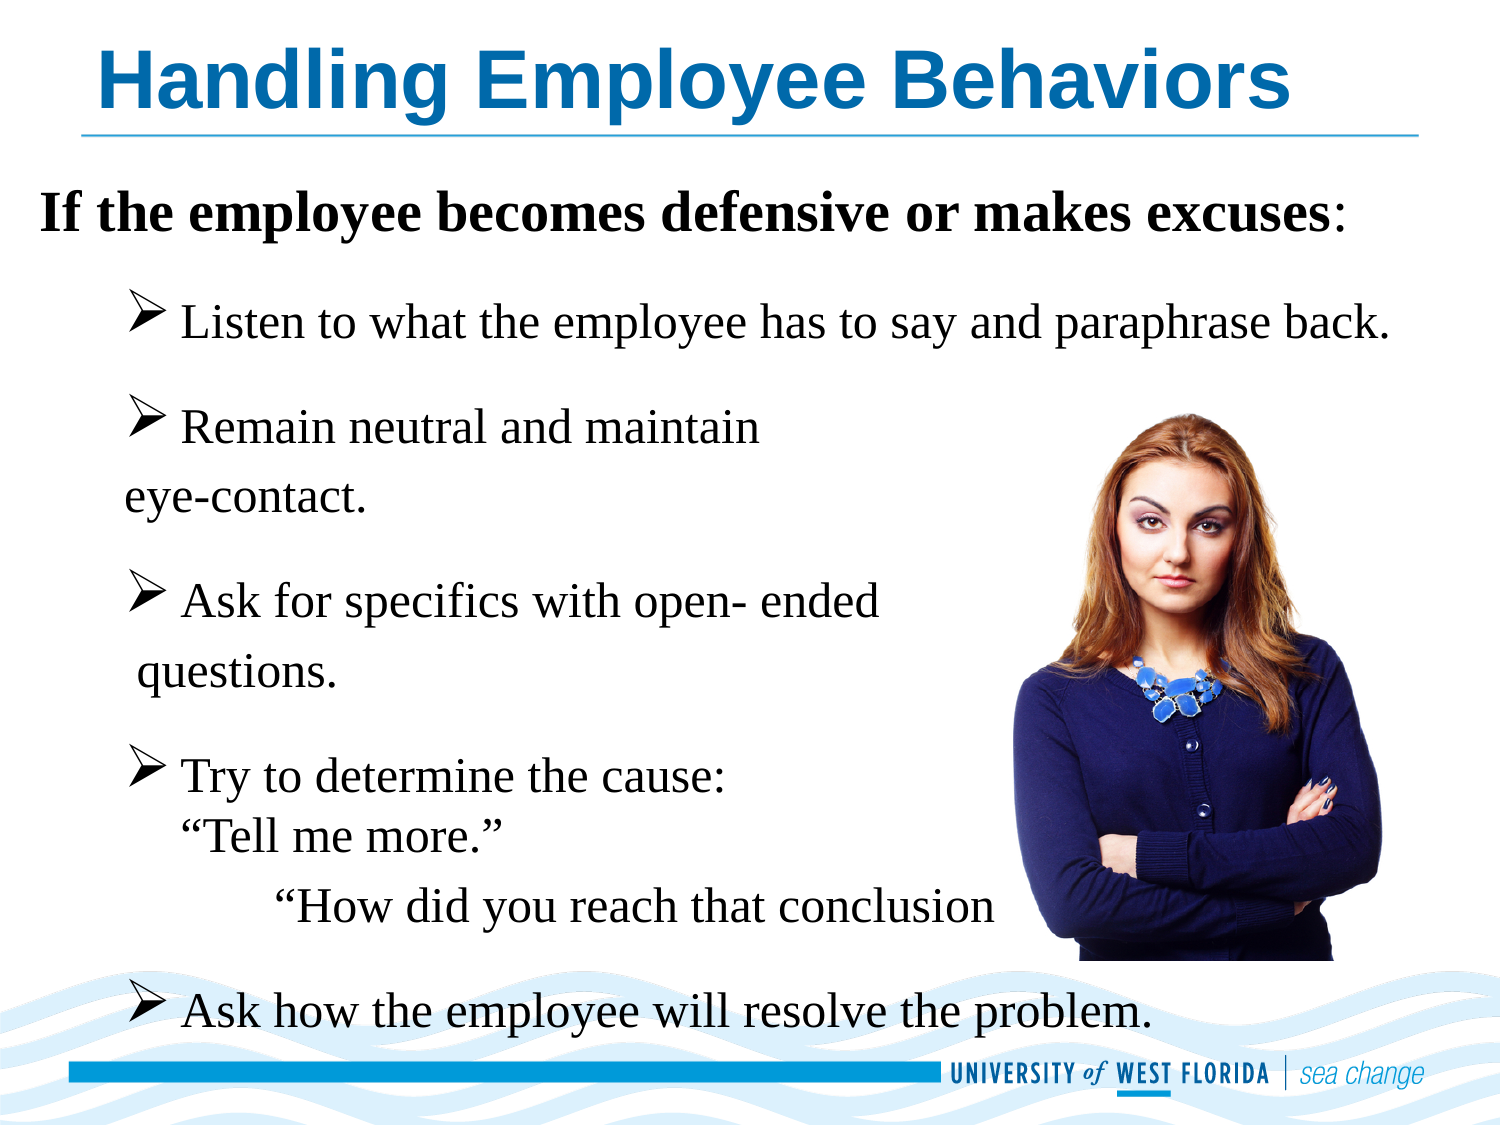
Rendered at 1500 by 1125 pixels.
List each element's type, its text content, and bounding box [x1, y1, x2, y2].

title Handling Employee Behaviors [81, 44, 1421, 120]
text_box If the employee becomes defensive or makes excuses: Listen to what the employee has to say and paraphrase back. Remain neutral and maintain eye-contact. Ask for specifics with open- ended questions. Try to determine the cause: “Tell me more.” “How did you reach that conclusion?” Ask how the employee will resolve the problem. [25, 165, 1477, 1046]
picture [0, 0, 1500, 1125]
